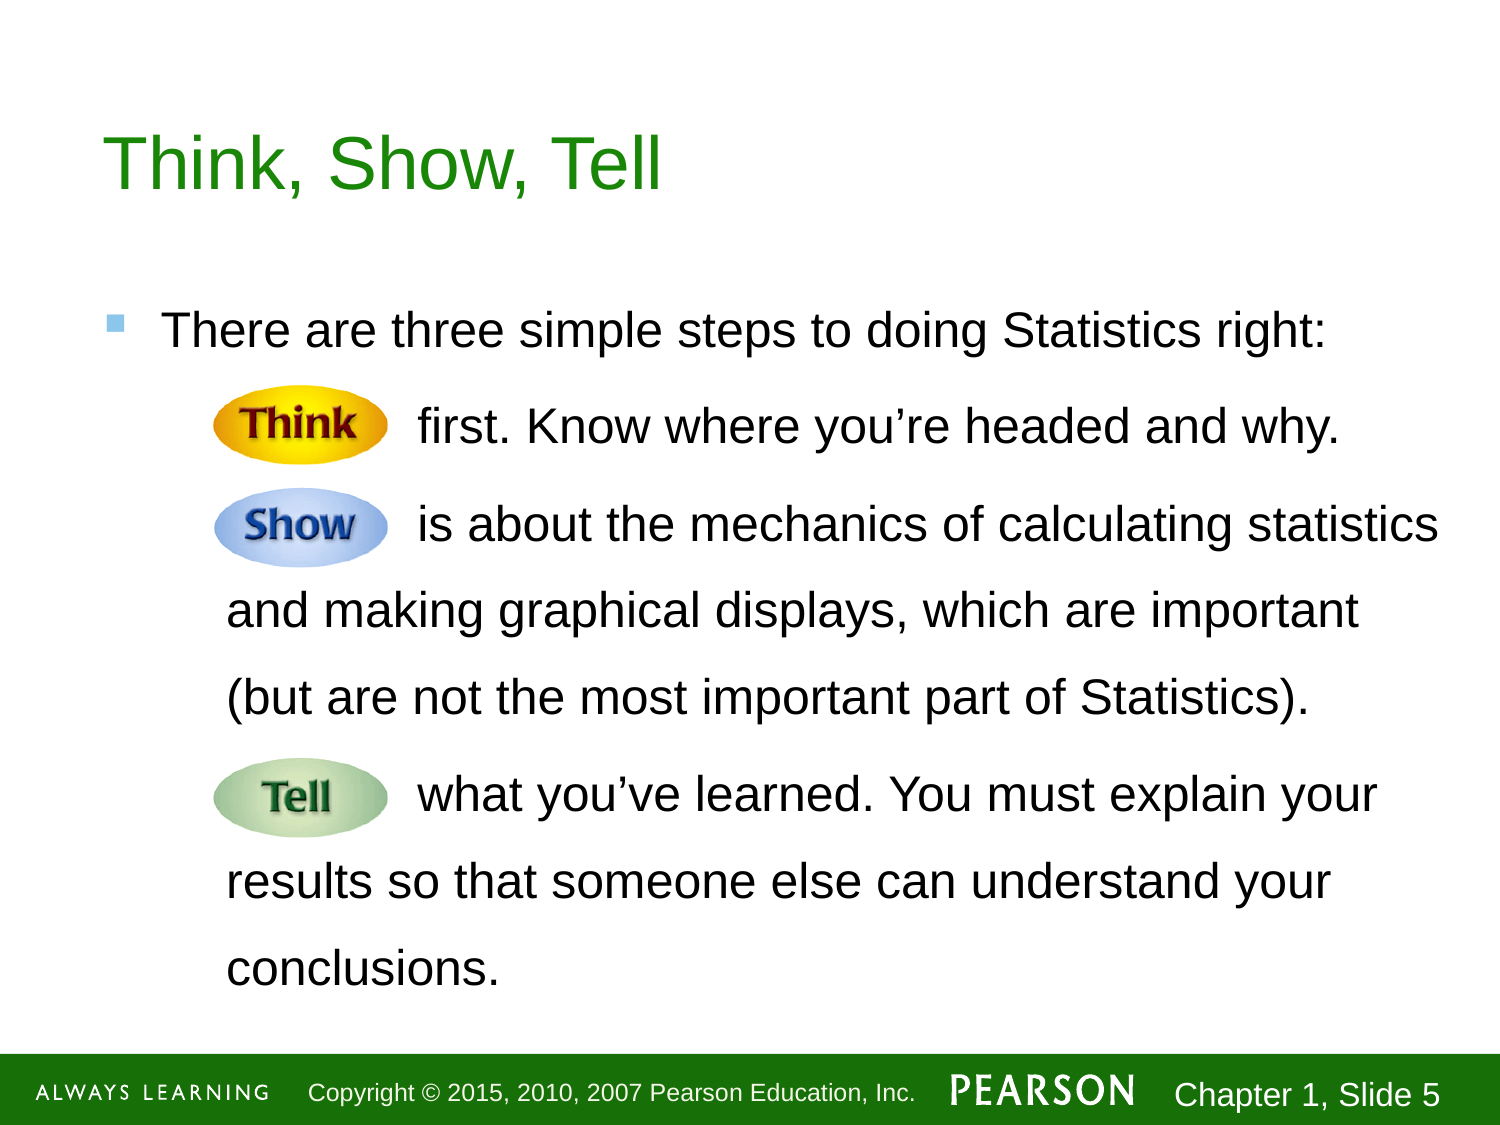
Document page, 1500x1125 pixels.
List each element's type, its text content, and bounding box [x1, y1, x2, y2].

picture [213, 757, 388, 838]
list There are three simple steps to doing Statistics right: first. Know where you’re headed and why. is about the mechanics of calculating statistics and making graphical displays, which are important (but are not the most important part of Statistics). what you’ve learned. You must explain your results so that someone else can understand your conclusions. [89, 262, 1448, 1013]
picture [213, 487, 388, 568]
picture [212, 384, 388, 465]
title Think, Show, Tell [87, 49, 1451, 213]
